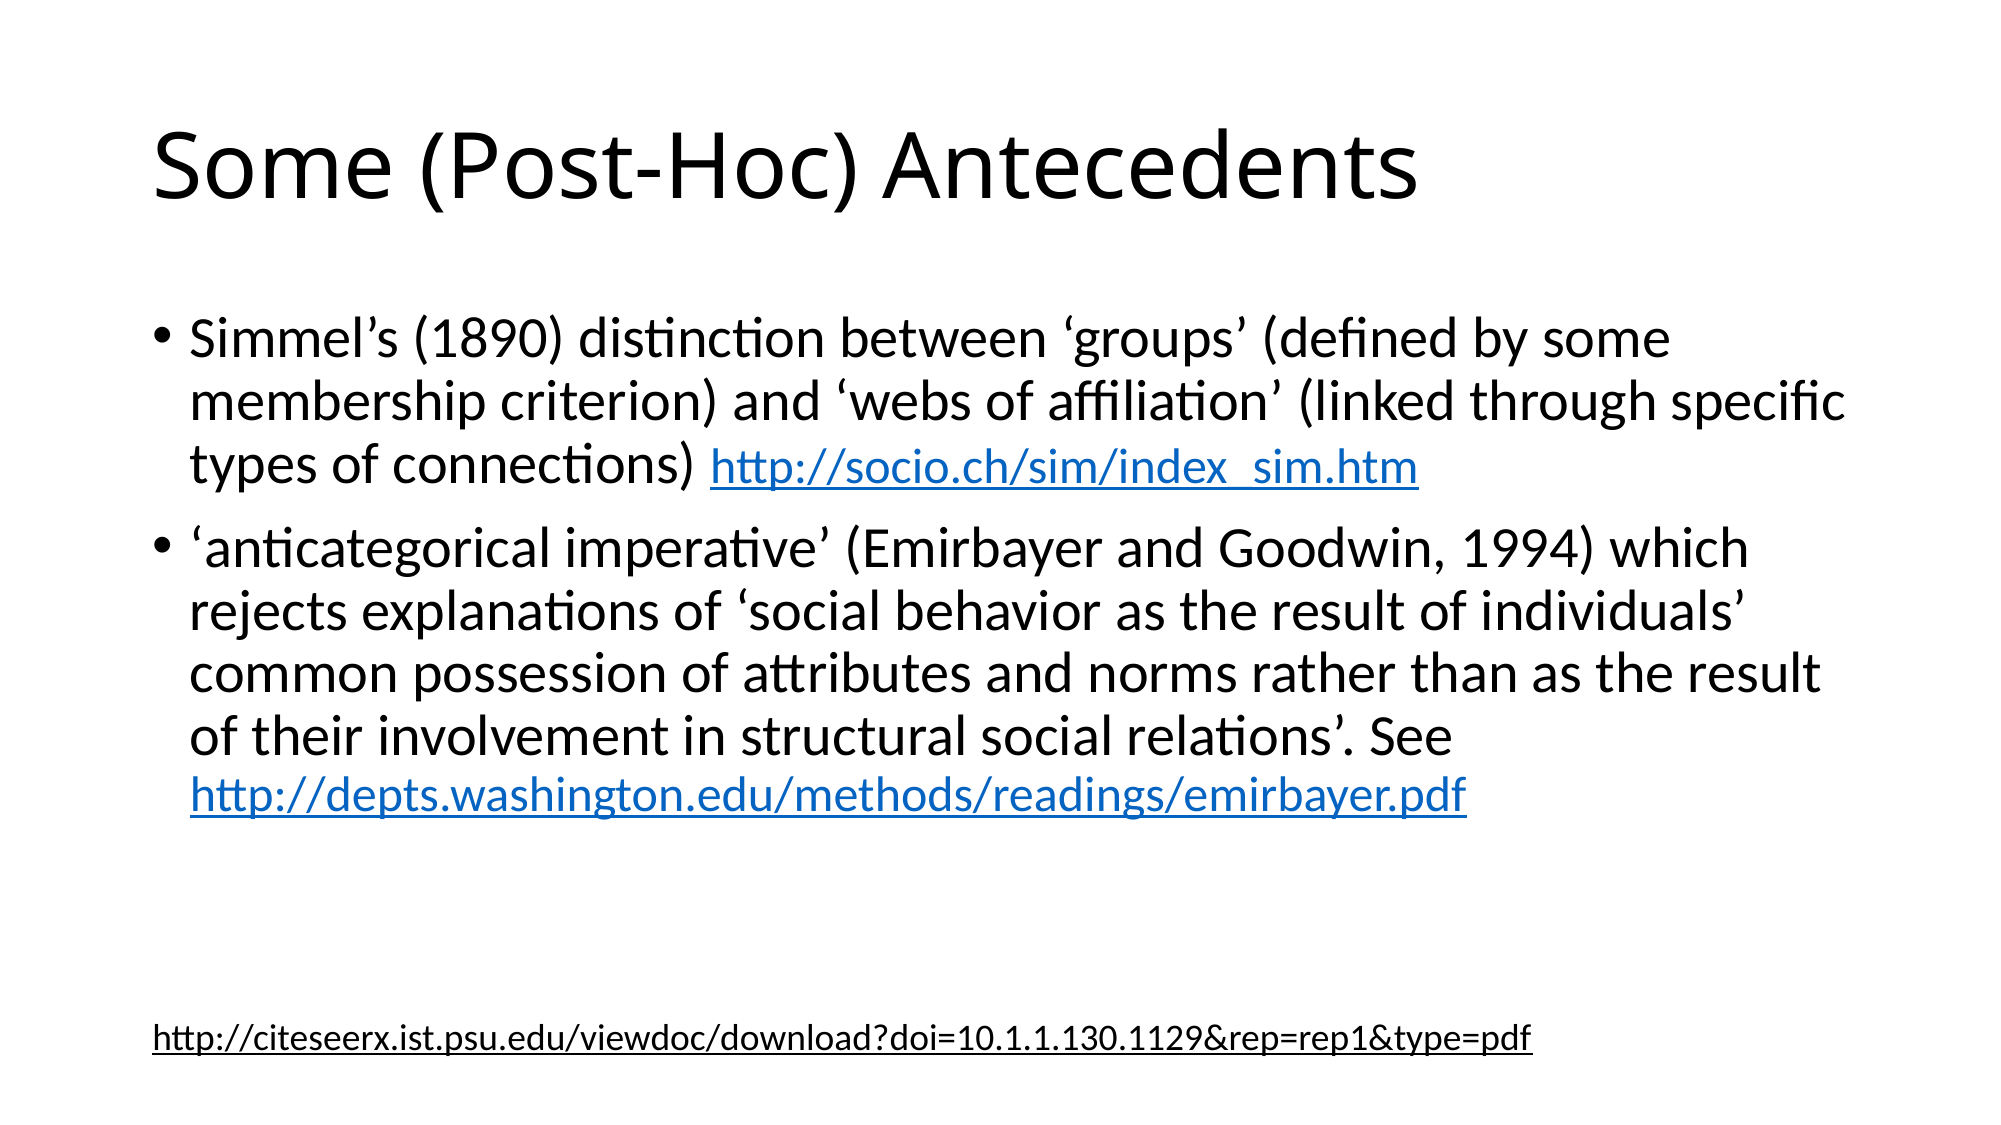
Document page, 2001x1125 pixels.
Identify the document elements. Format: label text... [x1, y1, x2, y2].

title Some (Post-Hoc) Antecedents [137, 59, 1863, 278]
text_box http://citeseerx.ist.psu.edu/viewdoc/download?doi=10.1.1.130.1129&rep=rep1&type=pdf [137, 1005, 1744, 1065]
list Simmel’s (1890) distinction between ‘groups’ (defined by some membership criterion) and ‘webs of affiliation’ (linked through specific types of connections) http://socio.ch/sim/index_sim.htm ‘anticategorical imperative’ (Emirbayer and Goodwin, 1994) which rejects explanations of ‘social behavior as the result of individuals’ common possession of attributes and norms rather than as the result of their involvement in structural social relations’. See http://depts.washington.edu/methods/readings/emirbayer.pdf [137, 299, 1863, 1014]
